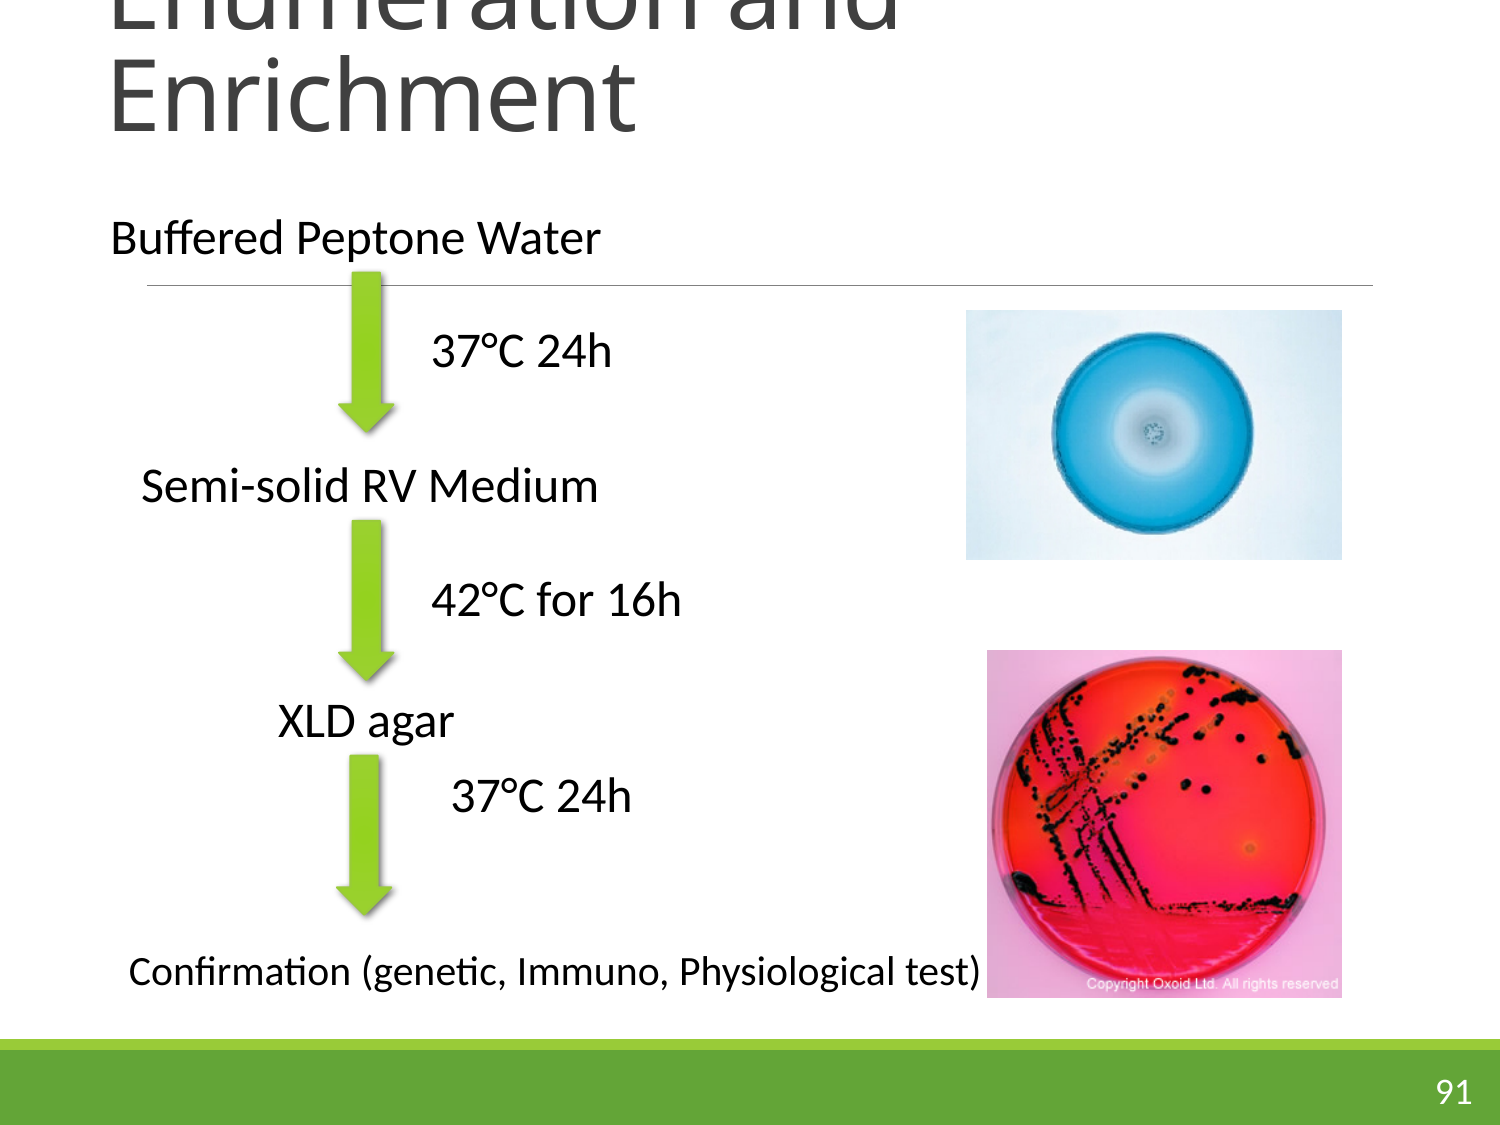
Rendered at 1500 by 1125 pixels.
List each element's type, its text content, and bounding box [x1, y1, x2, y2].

text_box [338, 271, 395, 433]
slide_number 91 [1326, 1059, 1488, 1120]
text_box Semi-solid RV Medium [126, 444, 615, 520]
text_box [335, 754, 393, 916]
title Enumeration and Enrichment [90, 33, 1406, 160]
text_box Buffered Peptone Water [95, 196, 617, 272]
text_box 42°C for 16h [416, 559, 698, 635]
text_box 37°C 24h [435, 755, 648, 831]
picture [966, 309, 1343, 560]
text_box [338, 519, 395, 681]
text_box XLD agar [263, 679, 471, 755]
text_box 37°C 24h [415, 310, 628, 386]
text_box Confirmation (genetic, Immuno, Physiological test) [114, 936, 985, 1002]
picture [987, 650, 1343, 998]
